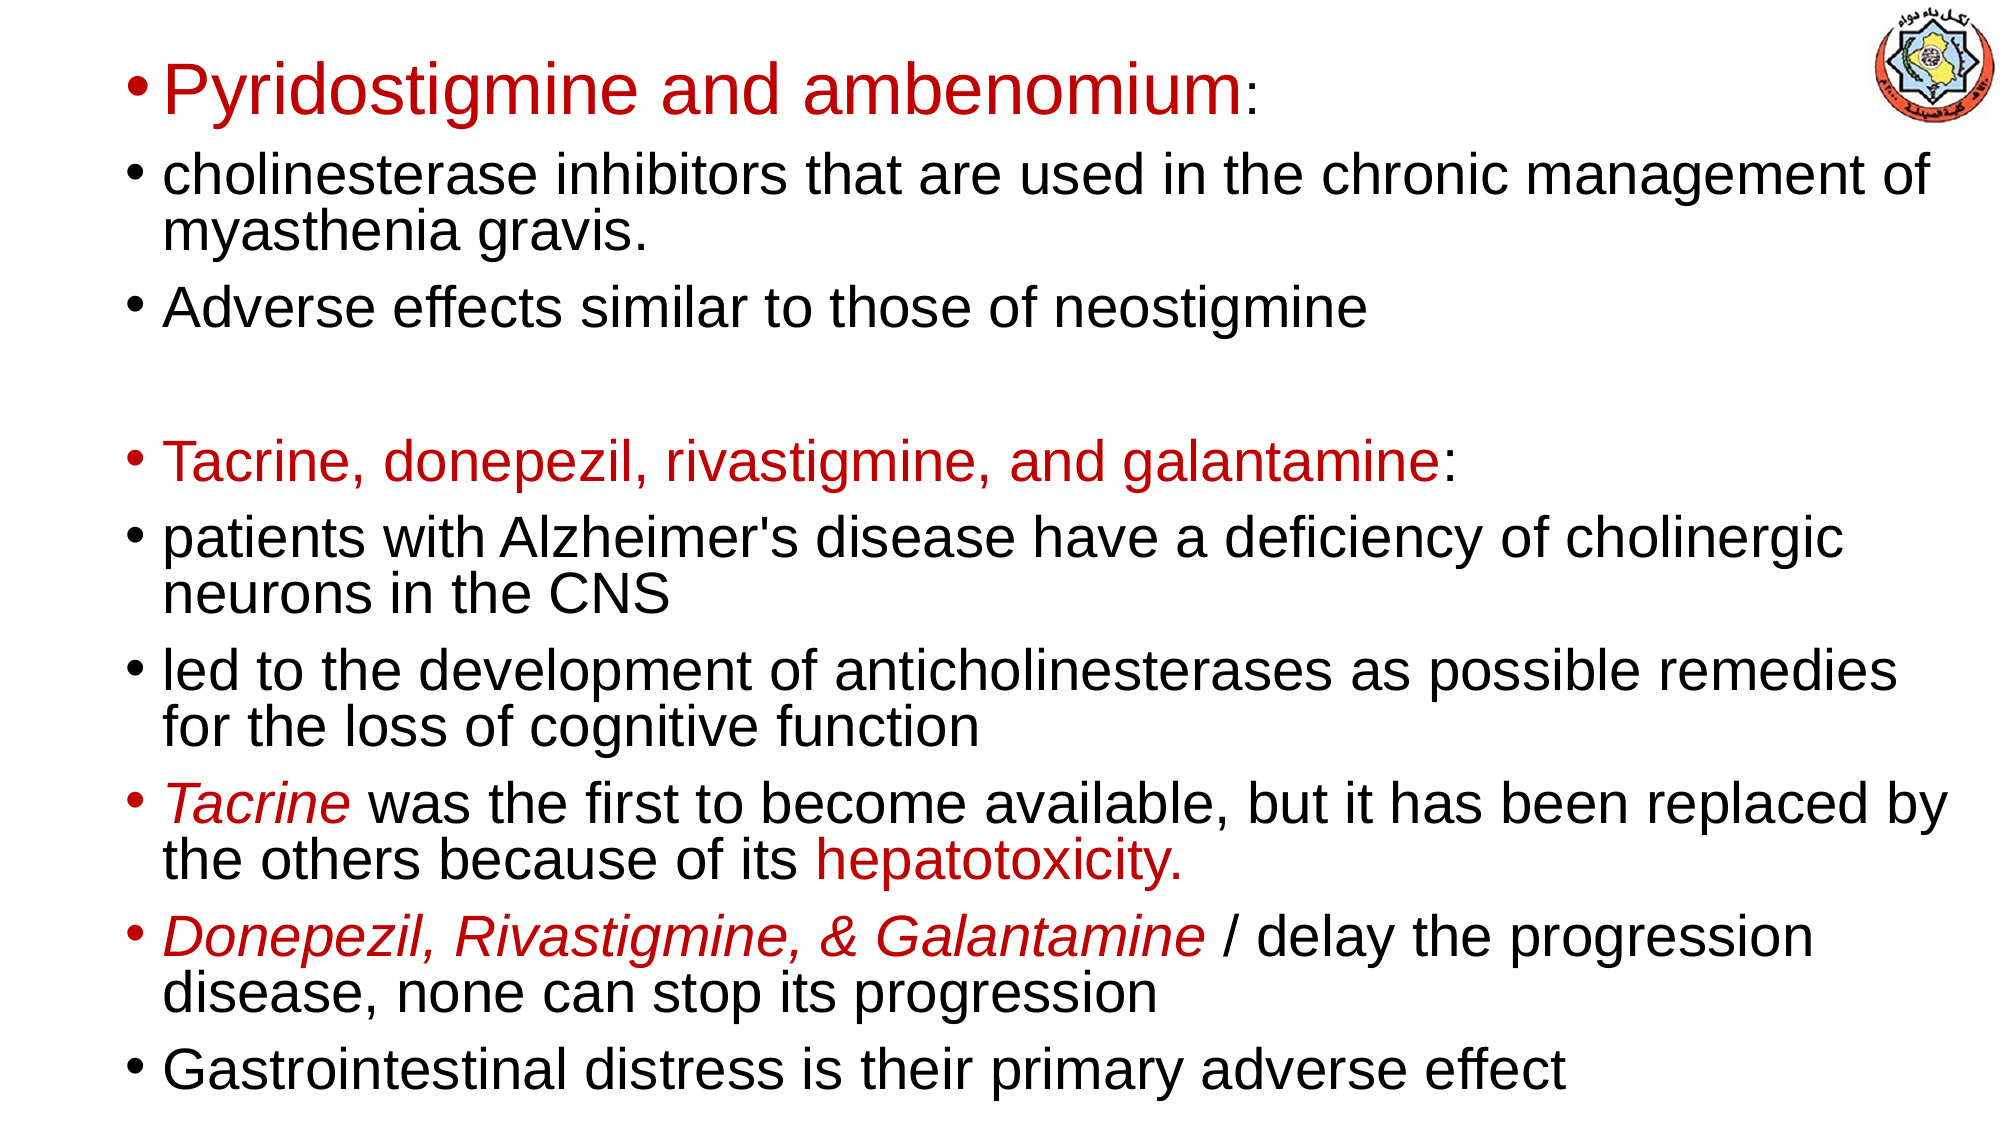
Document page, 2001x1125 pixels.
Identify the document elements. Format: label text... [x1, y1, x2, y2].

list Pyridostigmine and ambenomium: cholinesterase inhibitors that are used in the chronic management of myasthenia gravis. Adverse effects similar to those of neostigmine Tacrine, donepezil, rivastigmine, and galantamine: patients with Alzheimer's disease have a deficiency of cholinergic neurons in the CNS led to the development of anticholinesterases as possible remedies for the loss of cognitive function Tacrine was the first to become available, but it has been replaced by the others because of its hepatotoxicity. Donepezil, Rivastigmine, & Galantamine / delay the progression disease, none can stop its progression Gastrointestinal distress is their primary adverse effect [110, 51, 2000, 1125]
picture [1868, 0, 2000, 132]
